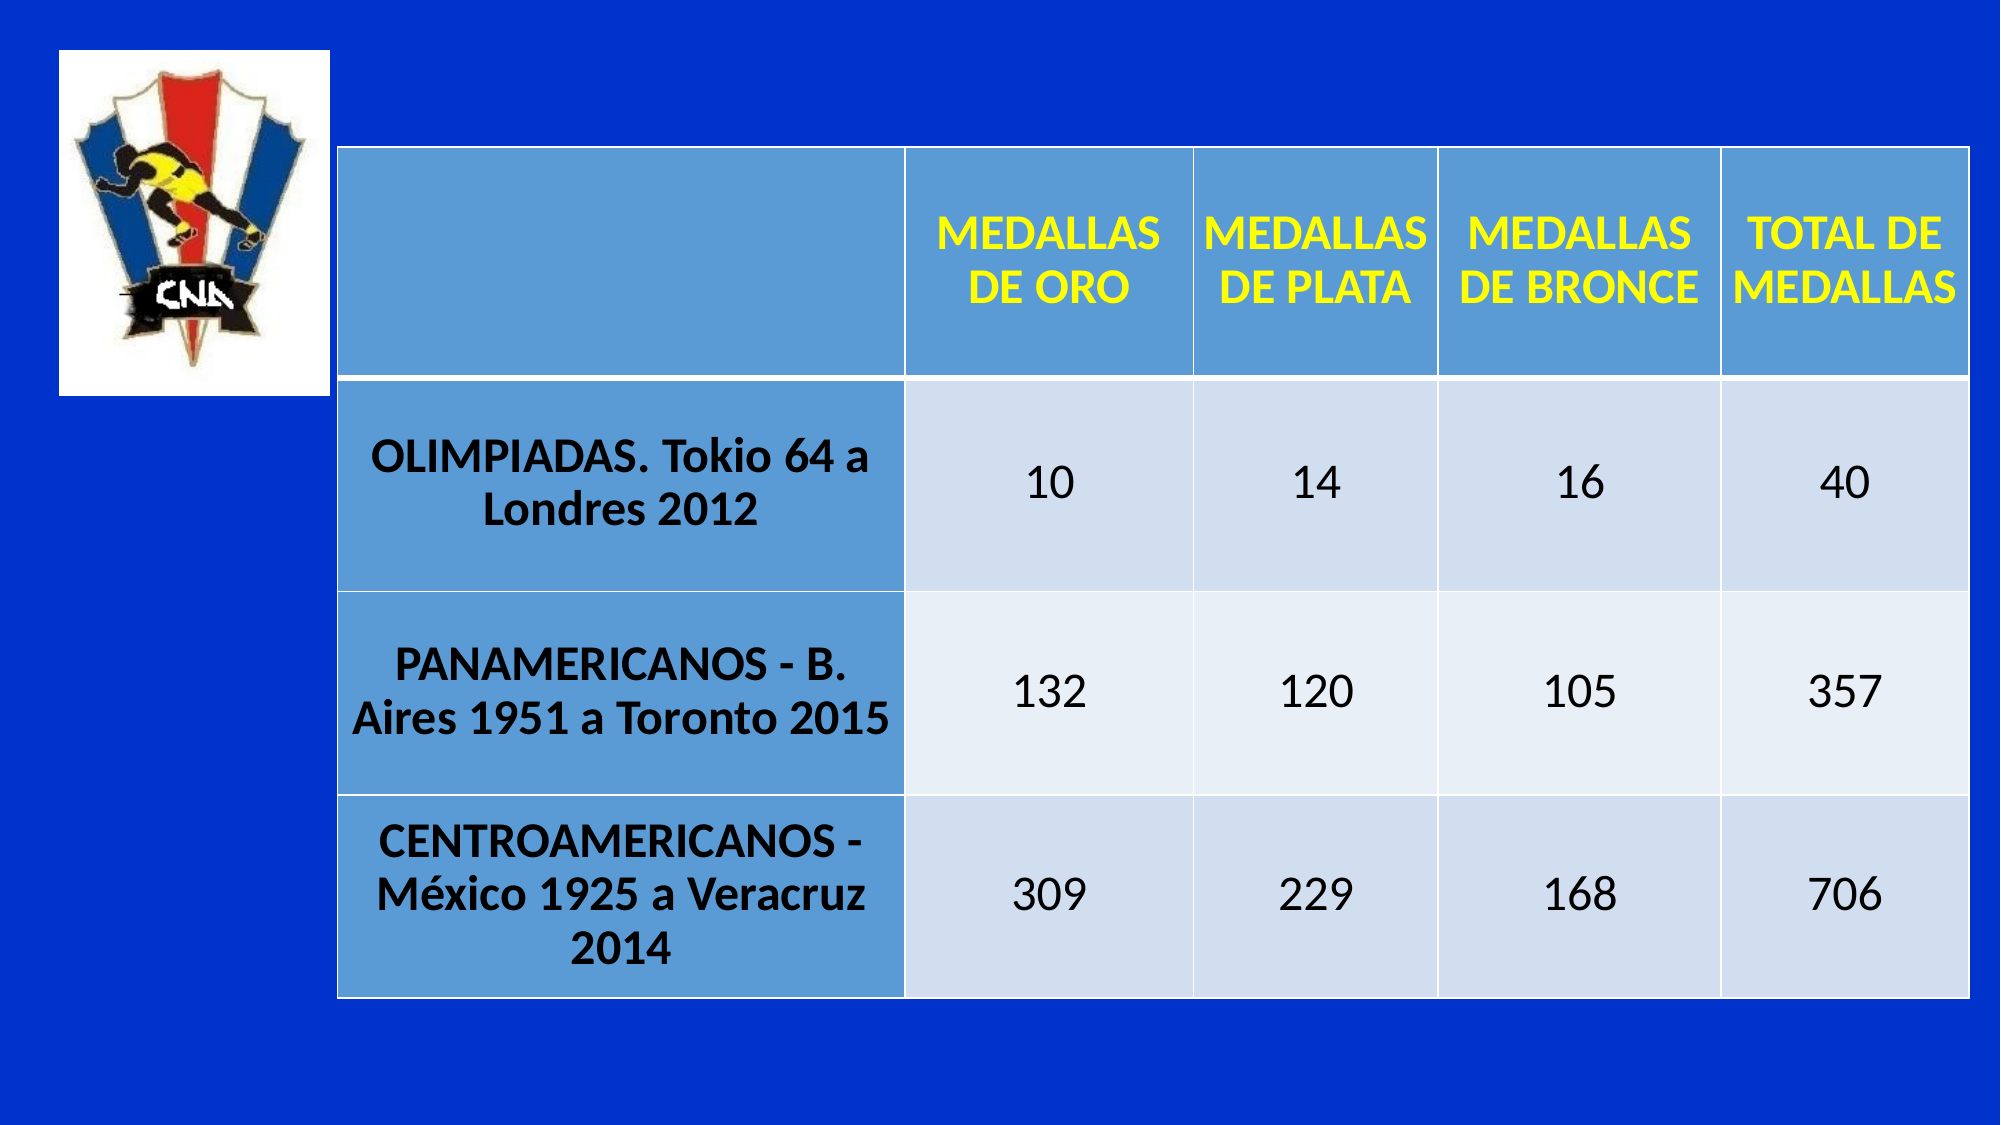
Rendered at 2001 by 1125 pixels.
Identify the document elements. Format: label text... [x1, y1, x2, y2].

table_cell 120 [1194, 592, 1437, 794]
table_cell 229 [1194, 796, 1437, 997]
table_header MEDALLAS DE PLATA [1194, 148, 1437, 375]
table_cell 706 [1722, 796, 1968, 997]
table_cell PANAMERICANOS - B. Aires 1951 a Toronto 2015 [338, 592, 904, 794]
table_cell 40 [1722, 381, 1968, 591]
table_cell 357 [1722, 592, 1968, 794]
table_cell CENTROAMERICANOS - México 1925 a Veracruz 2014 [338, 796, 904, 997]
table_cell 14 [1194, 381, 1437, 591]
table_cell 132 [906, 592, 1193, 794]
table_cell 105 [1439, 592, 1720, 794]
table_header TOTAL DE MEDALLAS [1722, 148, 1968, 375]
table_cell 309 [906, 796, 1193, 997]
table_cell 168 [1439, 796, 1720, 997]
table_header MEDALLAS DE ORO [906, 148, 1193, 375]
table_header MEDALLAS DE BRONCE [1439, 148, 1720, 375]
picture [59, 50, 330, 396]
table_cell 16 [1439, 381, 1720, 591]
table_cell OLIMPIADAS. Tokio 64 a Londres 2012 [338, 381, 904, 591]
table_cell 10 [906, 381, 1193, 591]
table_header [338, 148, 904, 375]
